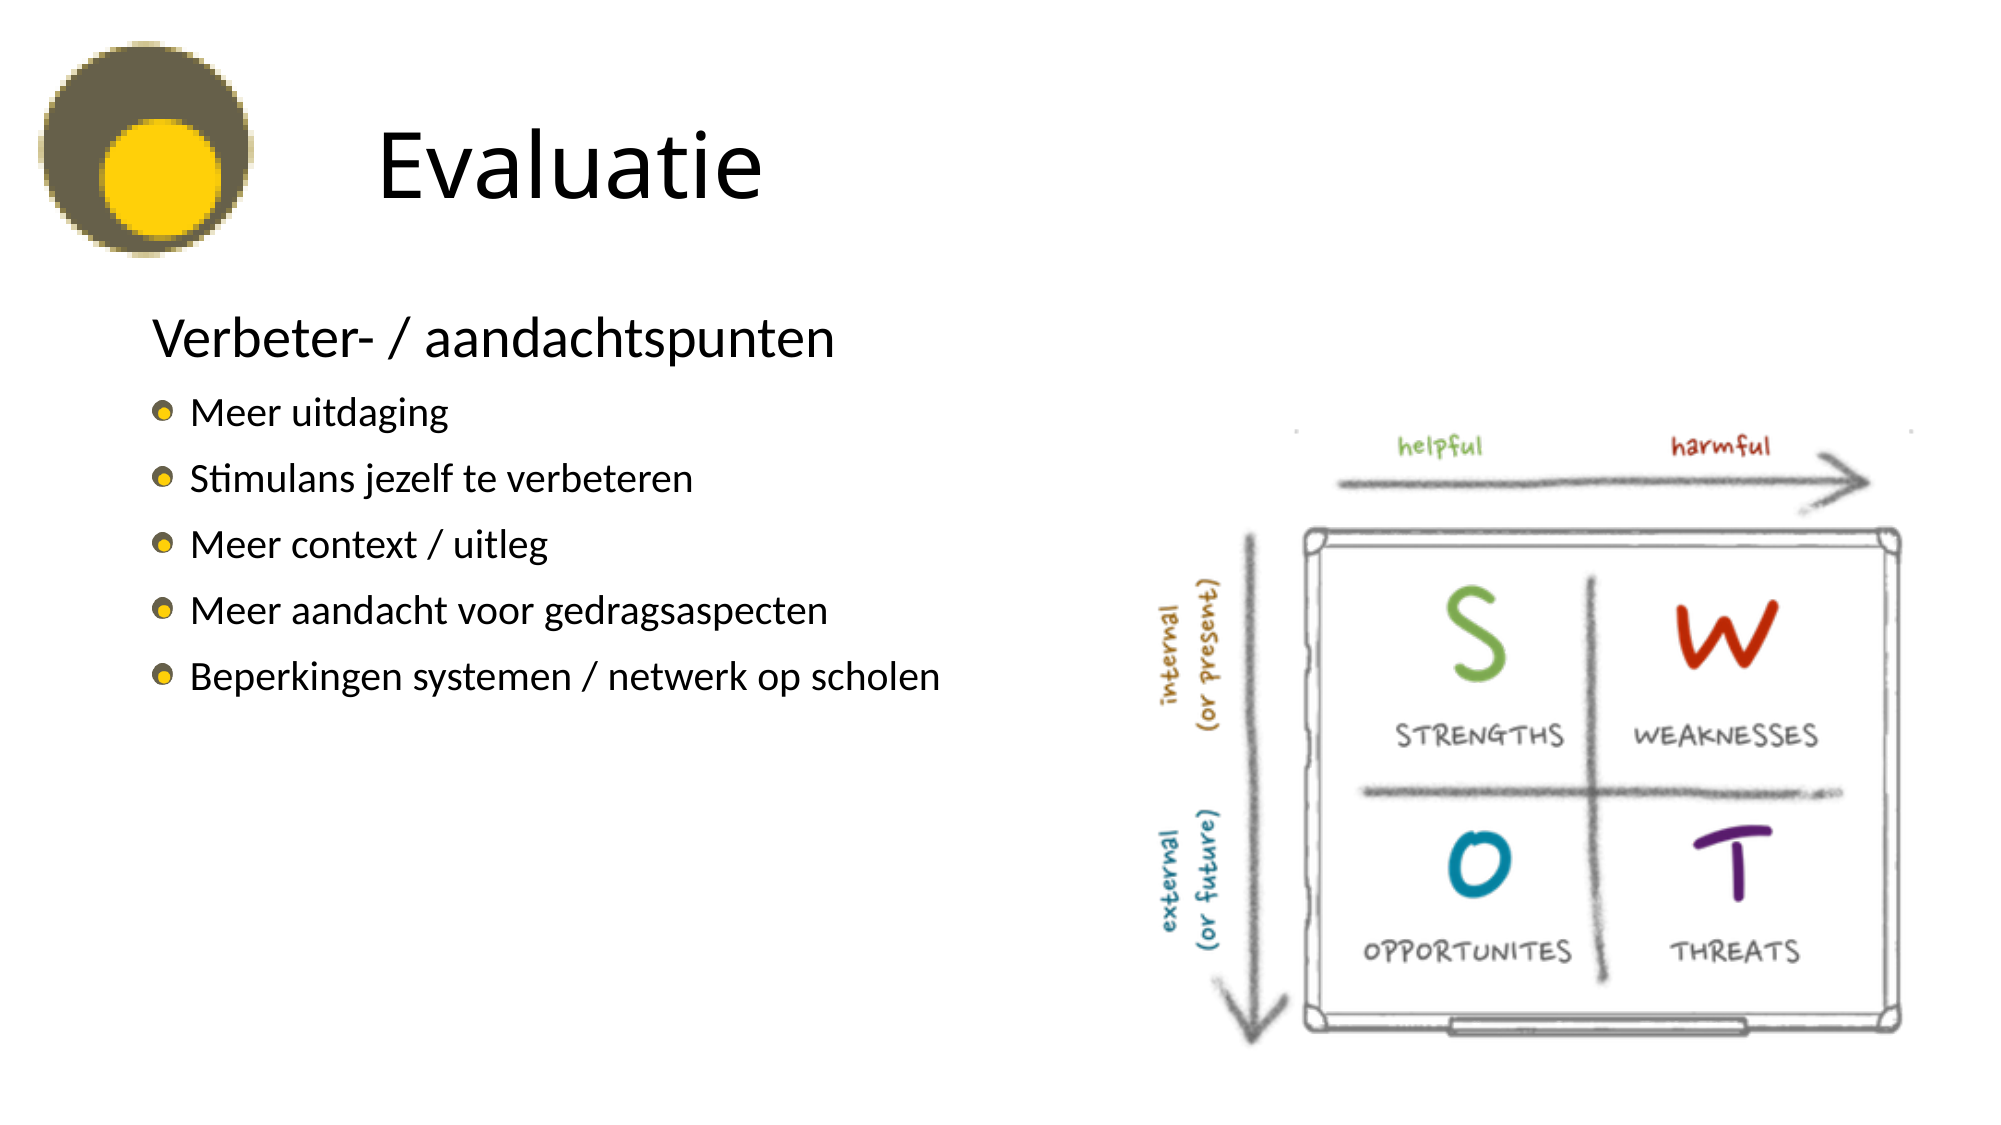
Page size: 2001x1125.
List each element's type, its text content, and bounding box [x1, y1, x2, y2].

picture [152, 466, 173, 487]
title Evaluatie [360, 59, 1863, 278]
picture [152, 663, 173, 685]
picture [152, 597, 173, 619]
picture [152, 400, 173, 421]
picture [1131, 417, 1943, 1071]
list Verbeter- / aandachtspunten Meer uitdaging Stimulans jezelf te verbeteren Meer context / uitleg Meer aandacht voor gedragsaspecten Beperkingen systemen / netwerk op scholen [137, 299, 1132, 1014]
picture [152, 532, 173, 553]
